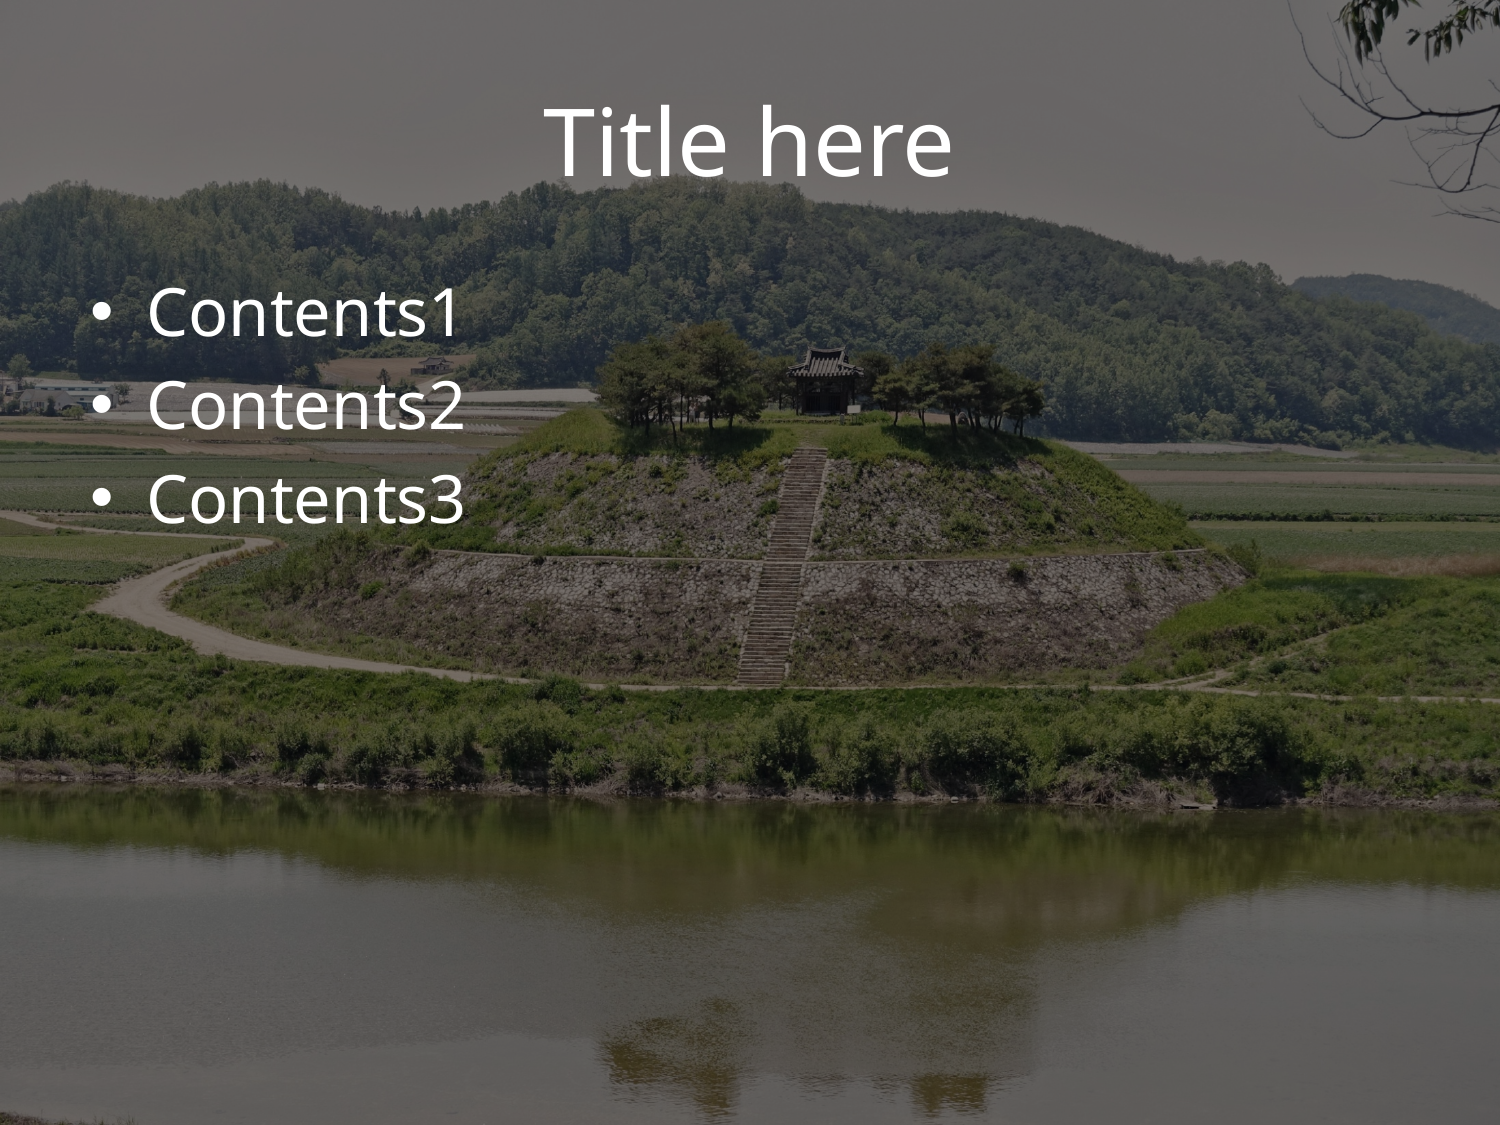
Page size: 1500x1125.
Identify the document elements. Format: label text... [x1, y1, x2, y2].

title Title here [75, 45, 1425, 233]
list Contents1 Contents2 Contents3 [75, 262, 1425, 1005]
text_box [0, 0, 1500, 1125]
